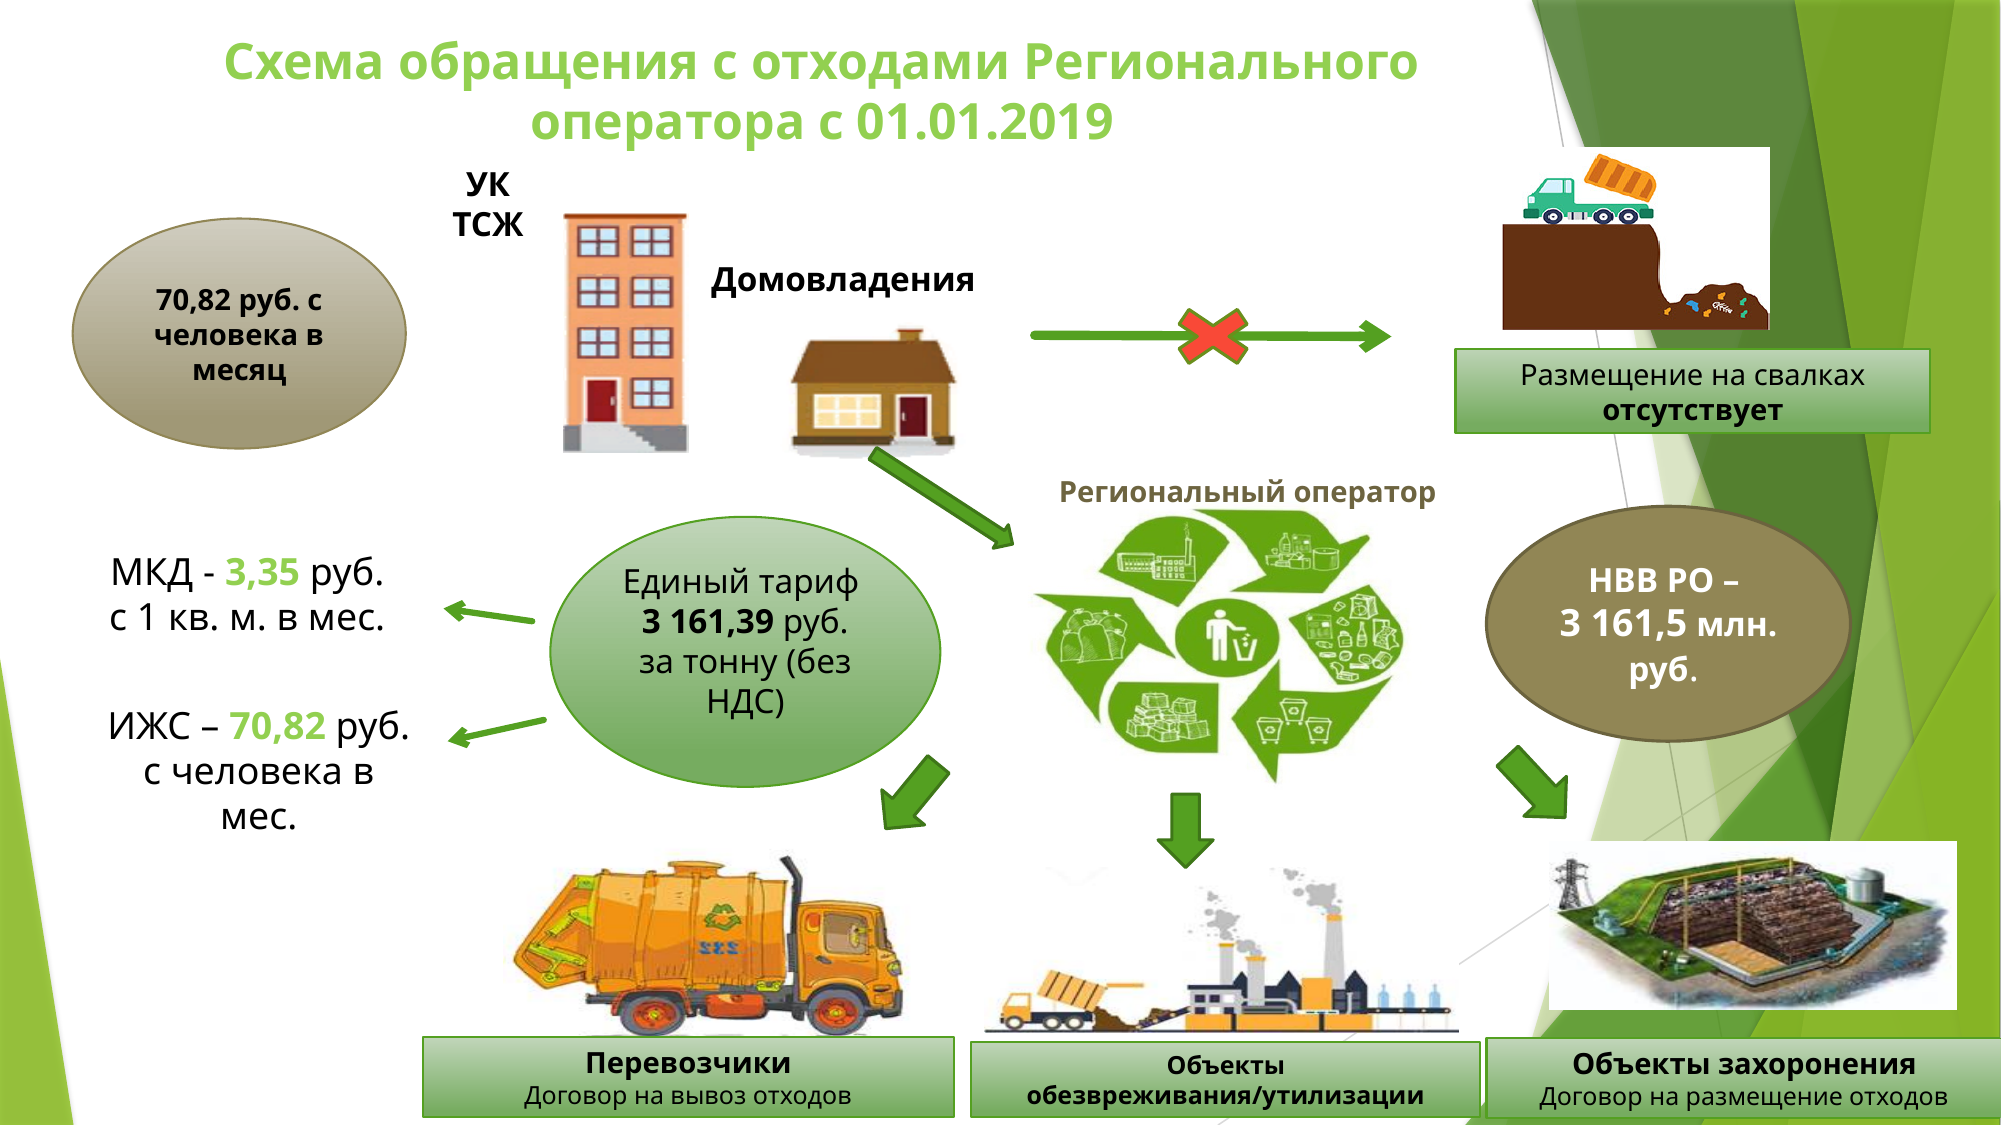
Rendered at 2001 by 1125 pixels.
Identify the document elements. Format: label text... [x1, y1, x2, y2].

text_box Региональный оператор [1004, 466, 1492, 497]
text_box ИЖС – 70,82 руб. с человека в мес. [92, 694, 426, 845]
picture [562, 213, 689, 454]
text_box Объекты обезвреживания/утилизации [970, 1041, 1481, 1118]
text_box УК ТСЖ [425, 155, 551, 251]
text_box НВВ РО – 3 161,5 млн. руб. [1507, 504, 1853, 743]
text_box Размещение на свалках отсутствует [1454, 348, 1931, 434]
text_box [885, 472, 956, 504]
picture [1501, 147, 1770, 330]
text_box Домовладения [696, 250, 1053, 306]
text_box Единый тариф 3 161,39 руб. за тонну (без НДС) [549, 515, 935, 788]
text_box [447, 719, 545, 742]
title Схема обращения с отходами Регионального оператора с 01.01.2019 [72, 21, 1571, 148]
picture [1548, 841, 1957, 1011]
text_box [1177, 346, 1249, 365]
text_box [1177, 308, 1249, 334]
picture [939, 498, 1503, 791]
text_box Перевозчики Договор на вывоз отходов [422, 1036, 955, 1118]
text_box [443, 607, 533, 622]
text_box [1156, 799, 1215, 866]
text_box [880, 754, 935, 829]
picture [983, 866, 1460, 1034]
text_box 70,82 руб. с человека в месяц [71, 217, 407, 450]
picture [777, 320, 972, 463]
text_box [1507, 745, 1569, 820]
text_box МКД - 3,35 руб. с 1 кв. м. в мес. [88, 540, 406, 645]
text_box Объекты захоронения Договор на размещение отходов [1485, 1037, 2000, 1119]
picture [503, 830, 912, 1041]
